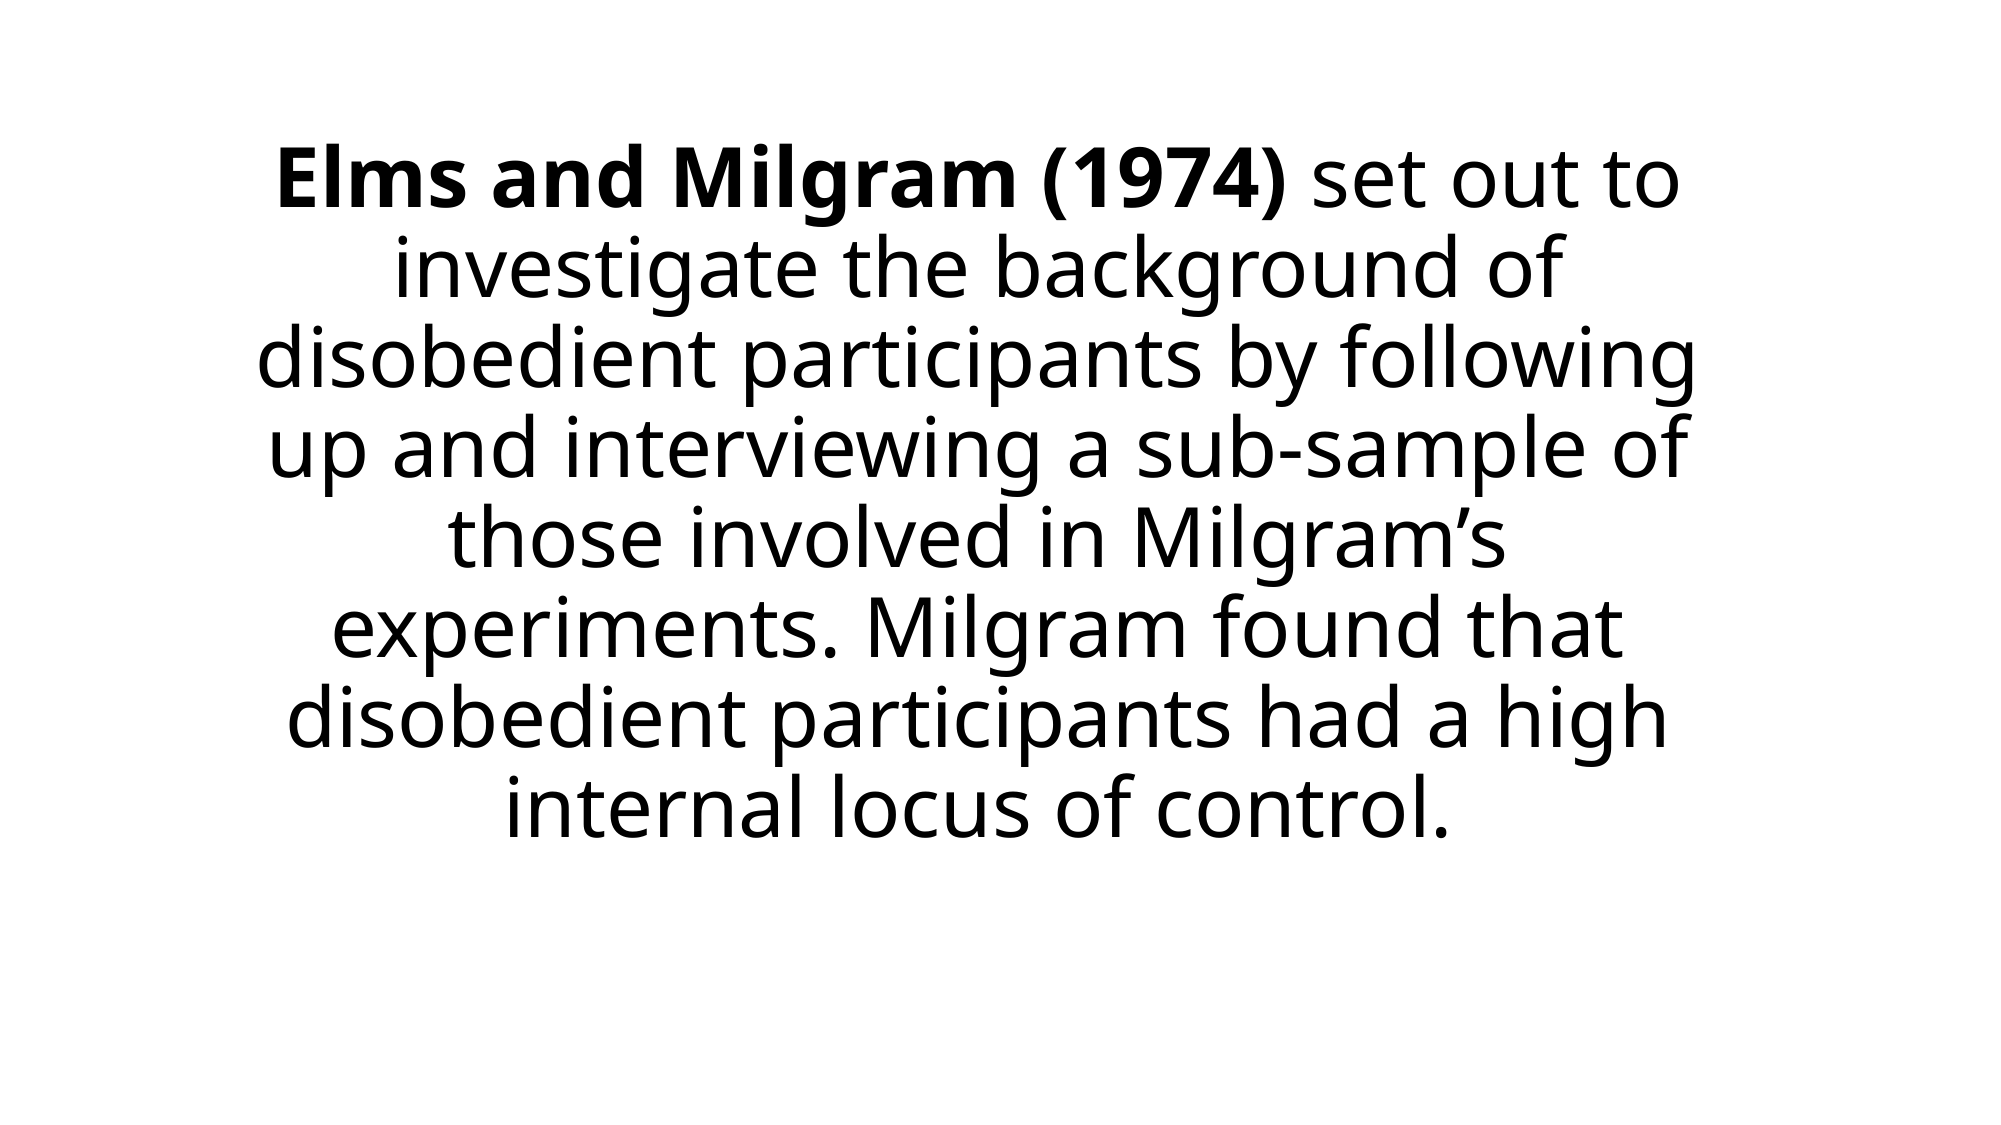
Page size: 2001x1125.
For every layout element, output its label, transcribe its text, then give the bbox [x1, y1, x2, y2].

title Elms and Milgram (1974) set out to investigate the background of disobedient participants by following up and interviewing a sub-sample of those involved in Milgram’s experiments. Milgram found that disobedient participants had a high internal locus of control. [228, 471, 1729, 863]
